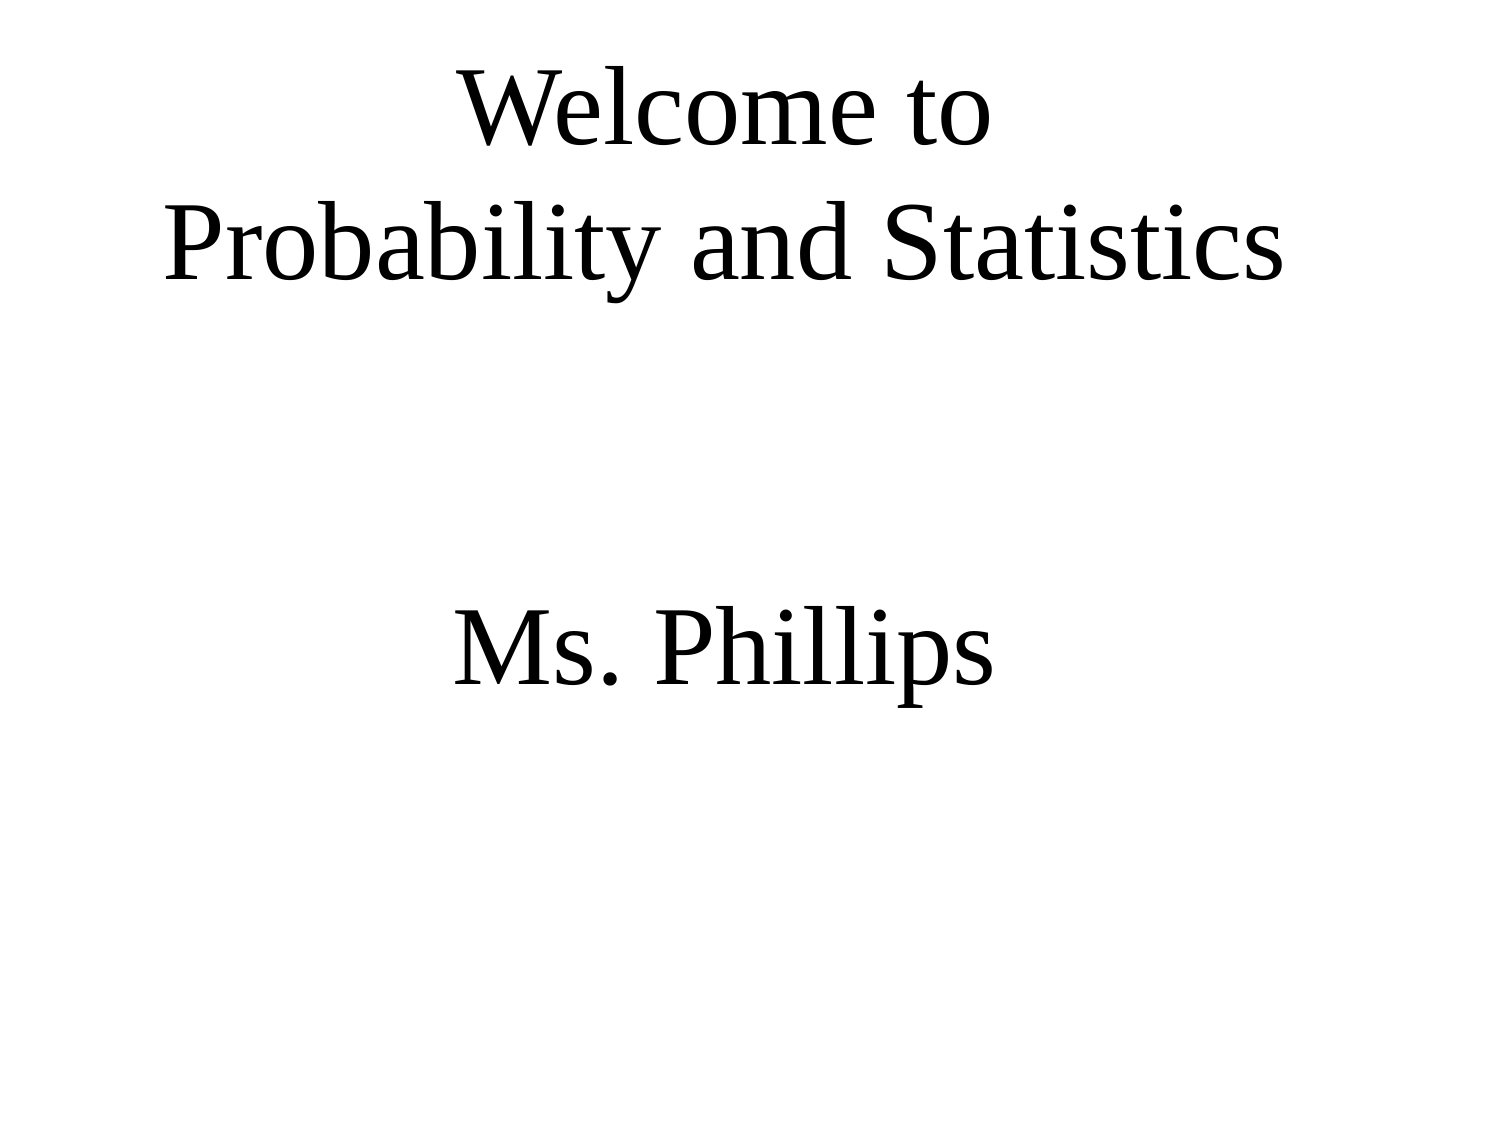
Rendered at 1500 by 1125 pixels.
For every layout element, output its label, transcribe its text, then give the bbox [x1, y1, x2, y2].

title Welcome to Probability and Statistics Ms. Phillips [87, 174, 1363, 701]
